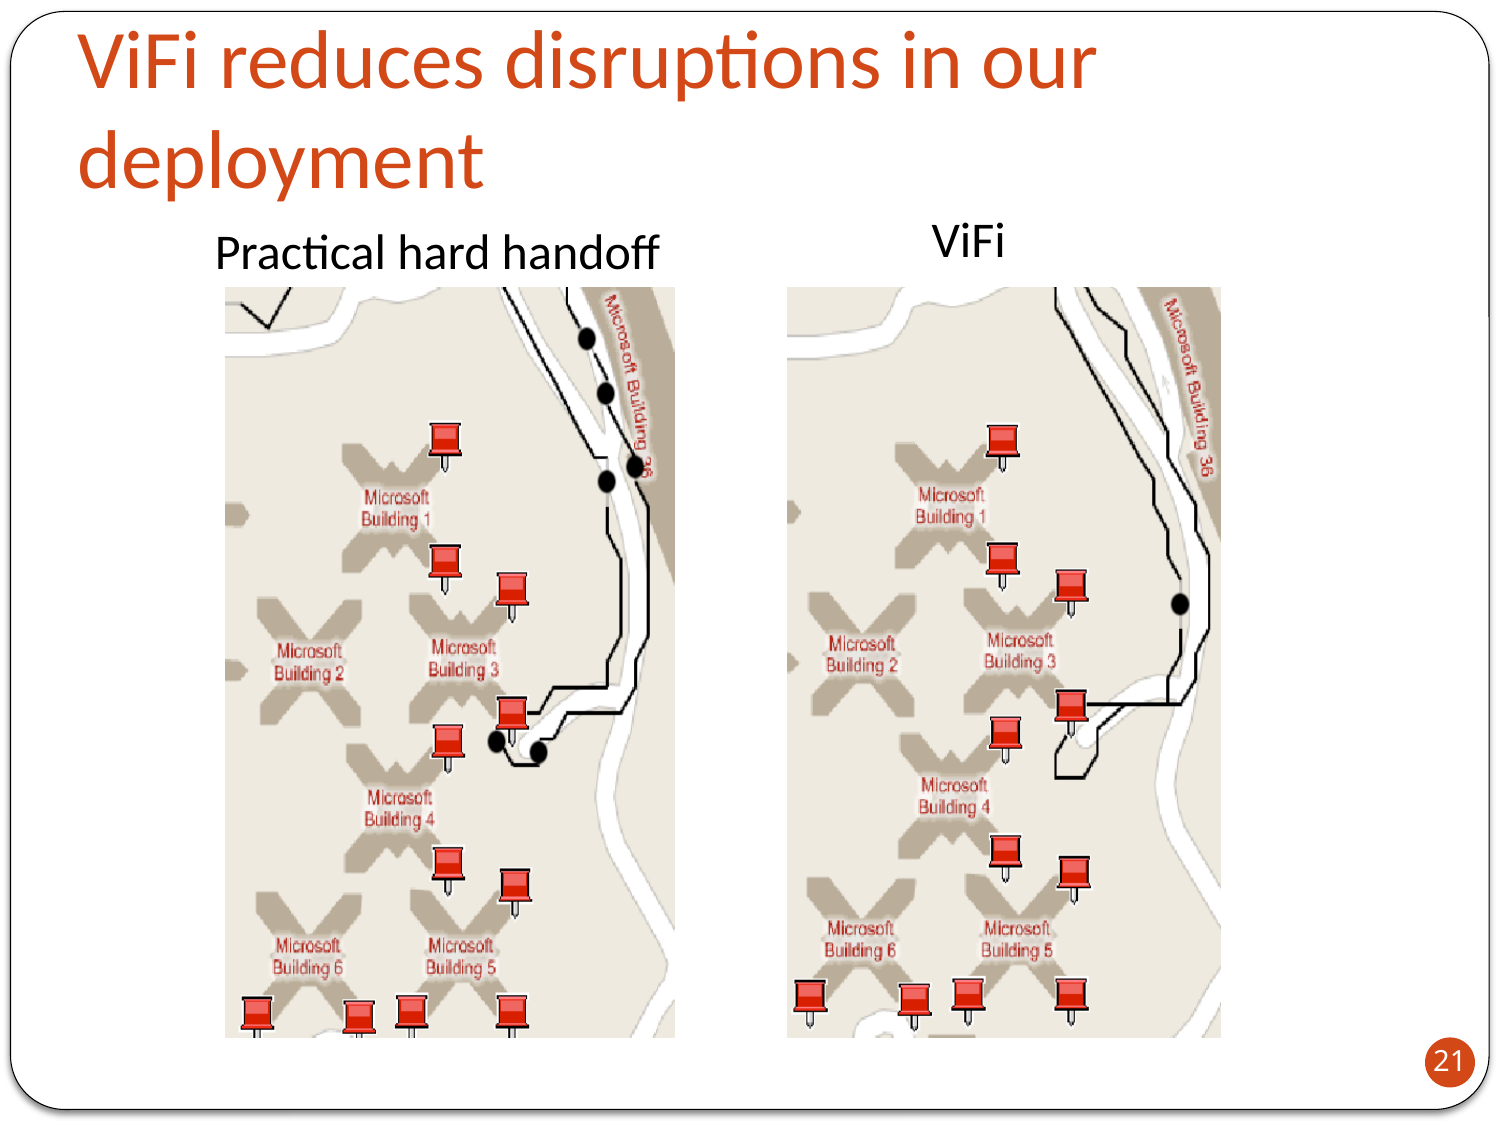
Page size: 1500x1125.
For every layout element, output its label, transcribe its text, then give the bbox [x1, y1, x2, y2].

slide_number 21 [1425, 1037, 1476, 1088]
text_box ViFi [712, 199, 1225, 320]
text_box Practical hard handoff [200, 212, 688, 288]
picture [787, 287, 1221, 1038]
picture [224, 287, 676, 1038]
title ViFi reduces disruptions in our deployment [62, 99, 1163, 220]
